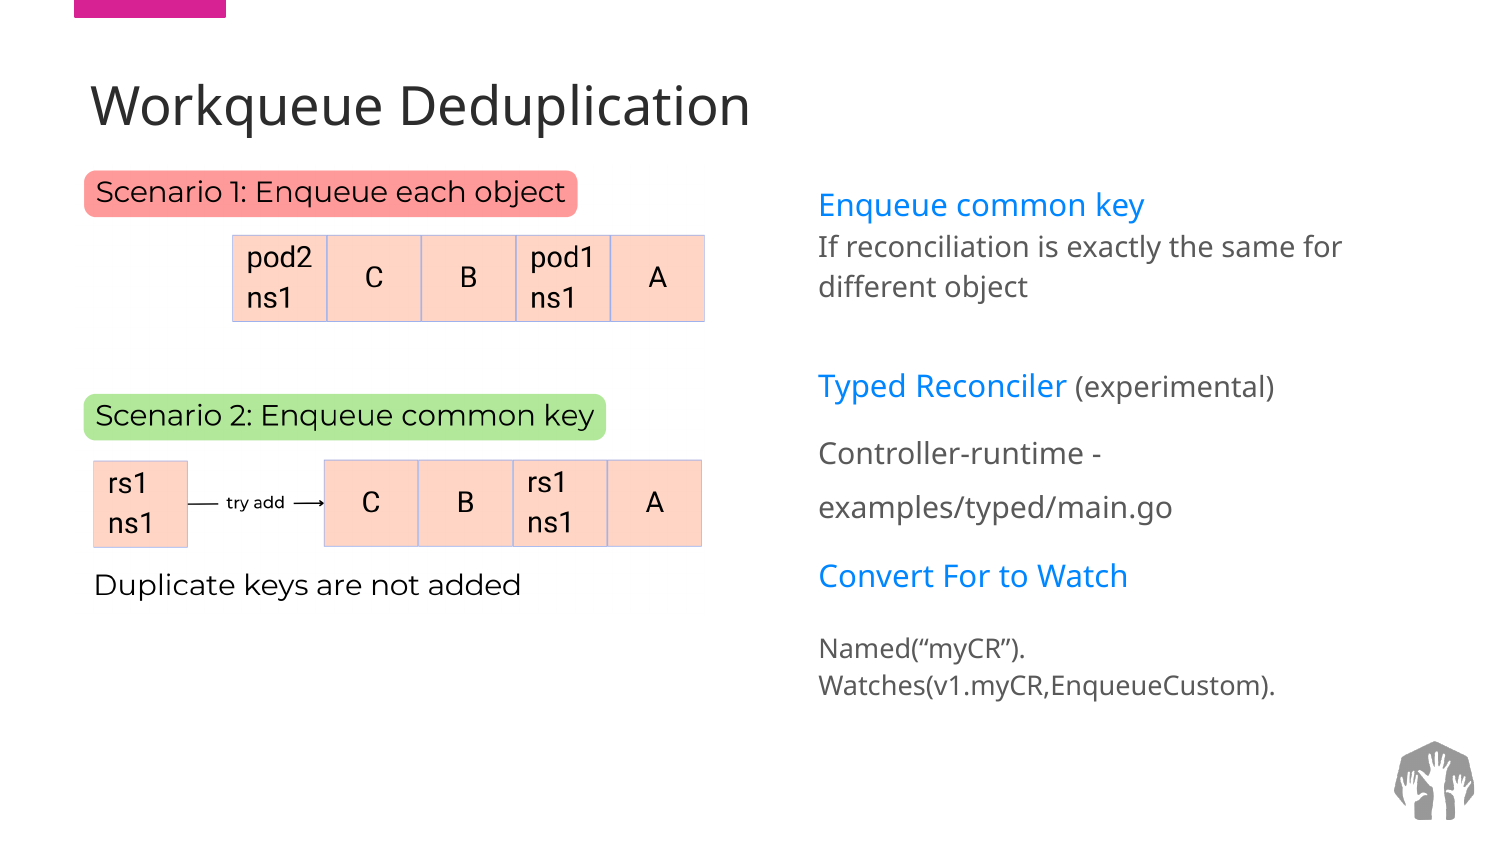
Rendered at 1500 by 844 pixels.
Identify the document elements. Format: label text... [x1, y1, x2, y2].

text_box Enqueue common key If reconciliation is exactly the same for different object [803, 165, 1406, 319]
text_box Convert For to Watch Named(“myCR”). Watches(v1.myCR,EnqueueCustom). [803, 541, 1391, 716]
picture [74, 164, 706, 615]
title Workqueue Deduplication [75, 56, 1423, 166]
text_box Typed Reconciler (experimental) Controller-runtime - examples/typed/main.go [803, 345, 1423, 540]
picture [1394, 741, 1475, 820]
